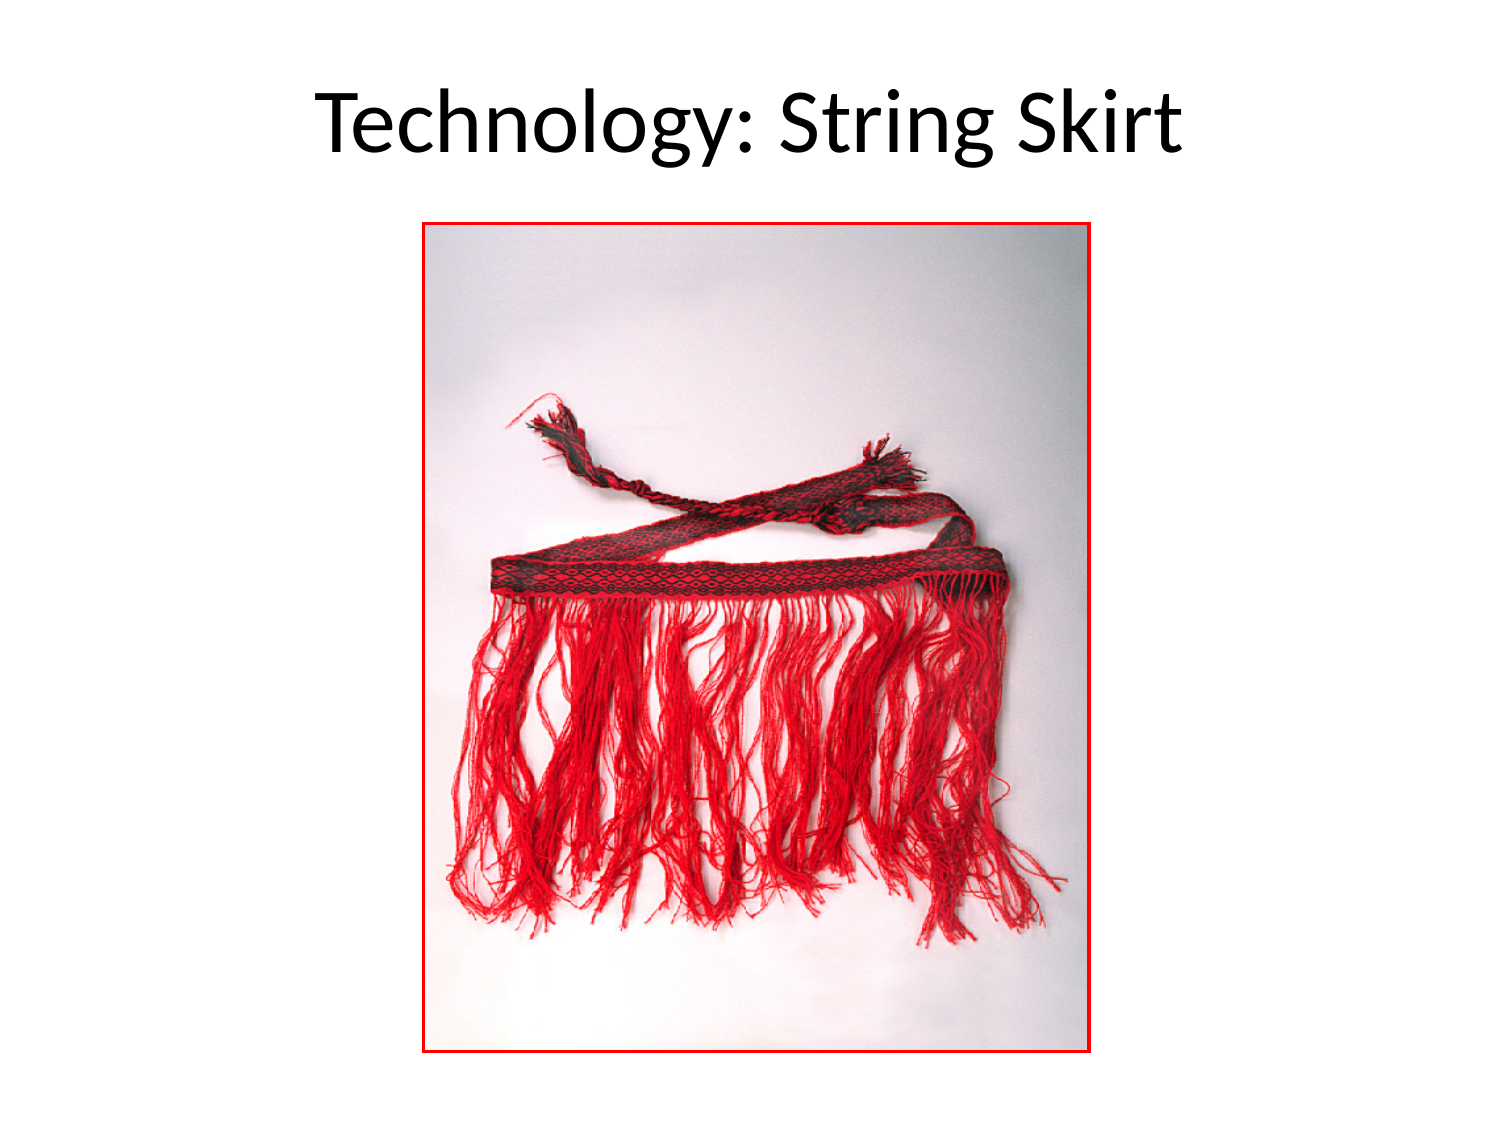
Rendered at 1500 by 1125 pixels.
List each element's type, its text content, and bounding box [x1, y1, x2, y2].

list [424, 224, 1088, 1051]
title Technology: String Skirt [75, 45, 1425, 188]
